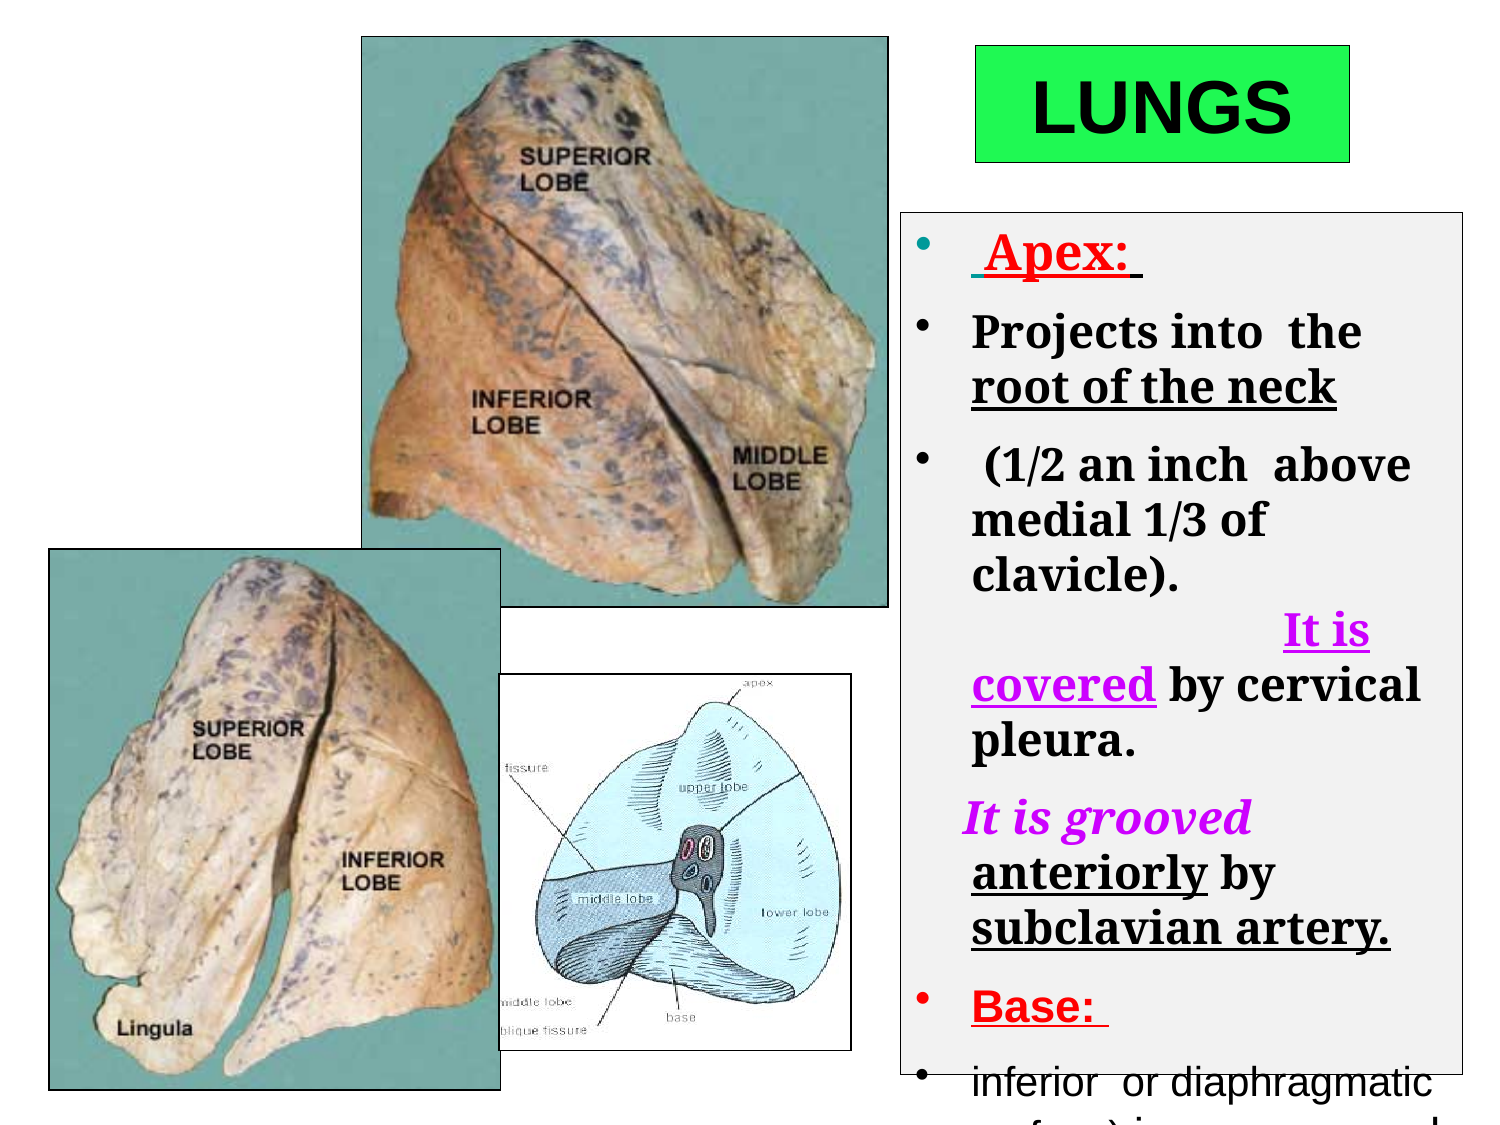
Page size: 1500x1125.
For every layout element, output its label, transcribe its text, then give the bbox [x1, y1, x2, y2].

list Apex: Projects into the root of the neck (1/2 an inch above medial 1/3 of clavicle). It is covered by cervical pleura. It is grooved anteriorly by subclavian artery. Base: inferior or diaphragmatic surface) is concave and rests on the diaphragm. [900, 212, 1463, 1075]
picture [49, 37, 888, 1090]
title LUNGS [975, 45, 1350, 163]
